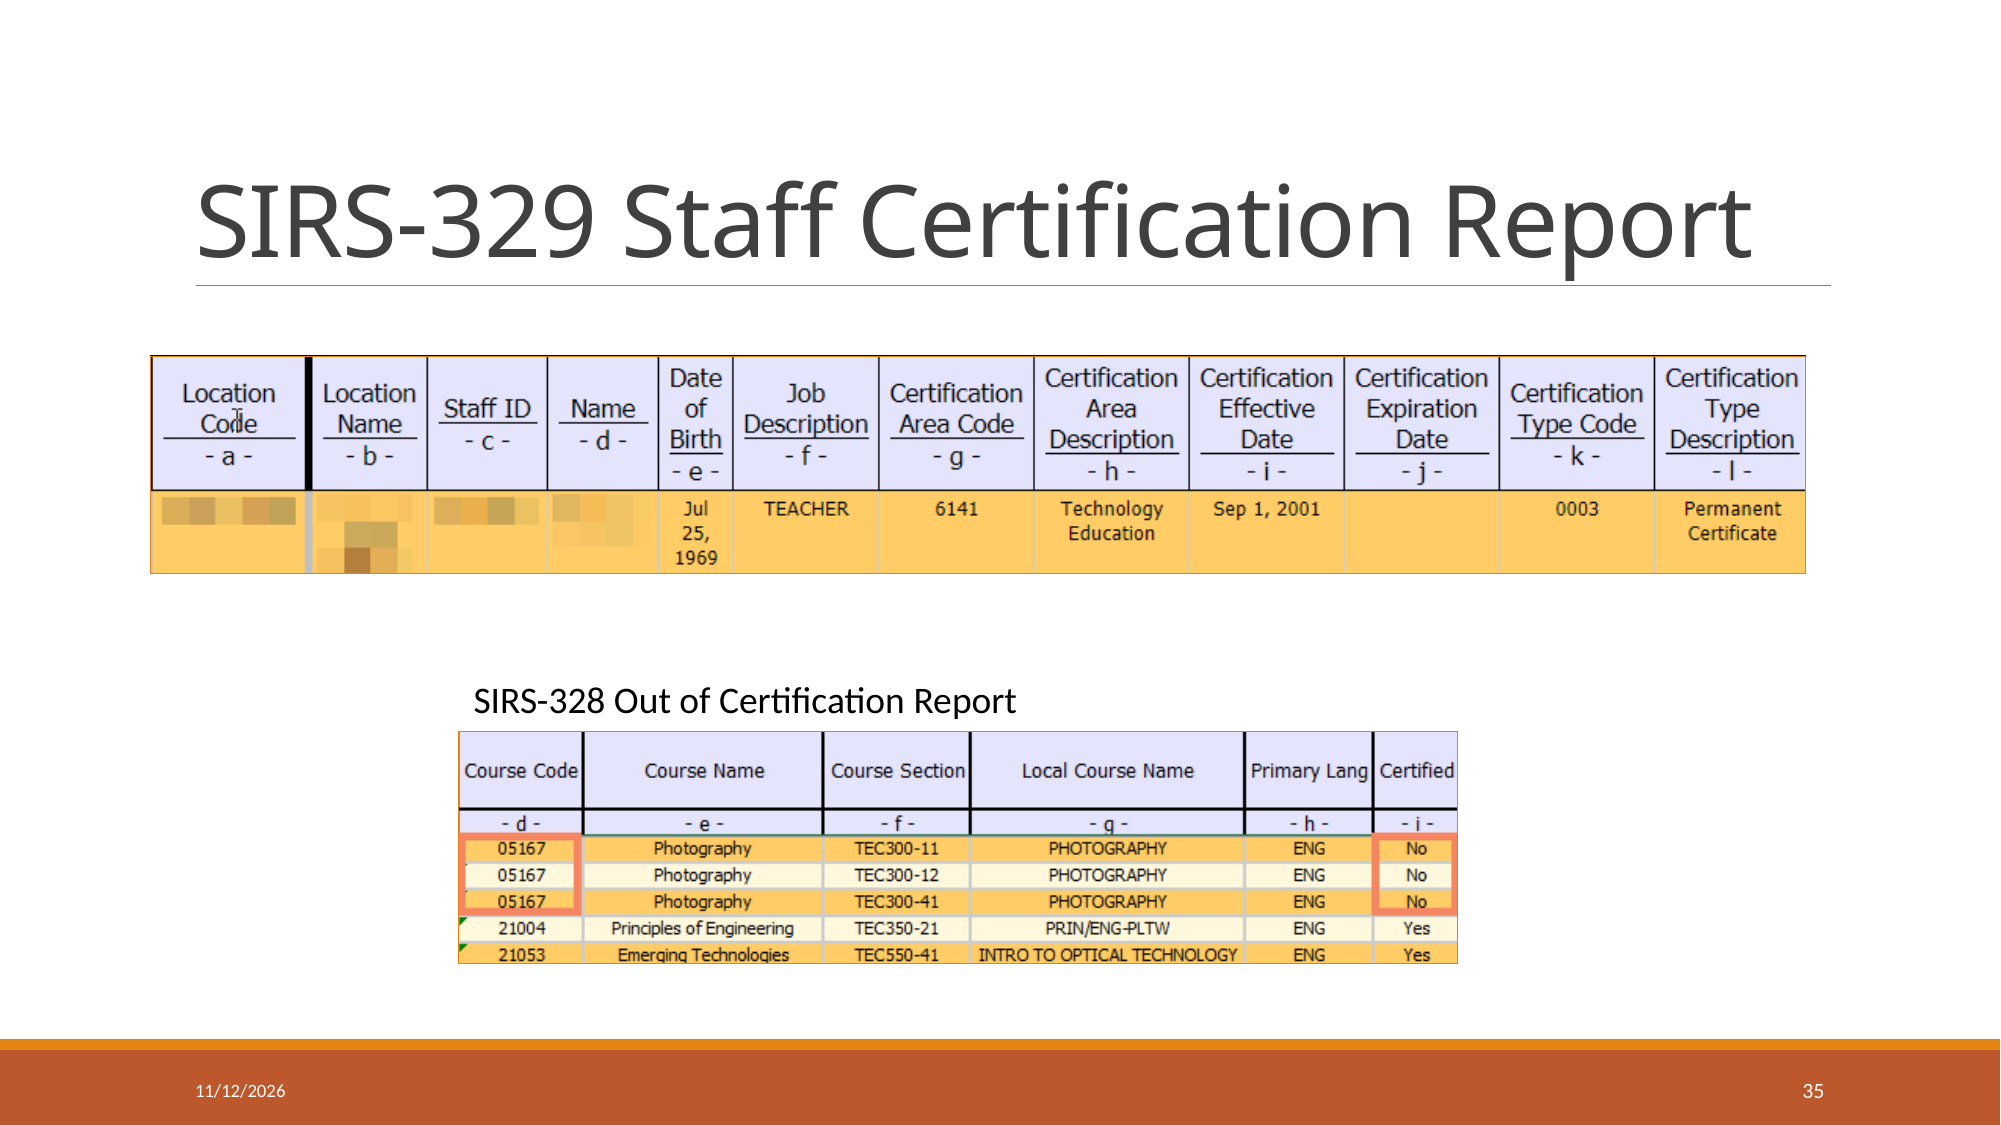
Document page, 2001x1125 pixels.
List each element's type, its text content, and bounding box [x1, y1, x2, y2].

picture [149, 355, 1806, 574]
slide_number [180, 1059, 586, 1120]
text_box SIRS-328 Out of Certification Report [458, 668, 1463, 729]
title SIRS-329 Staff Certification Report [180, 47, 1830, 285]
picture [458, 730, 1459, 964]
slide_number 35 [1624, 1059, 1840, 1120]
